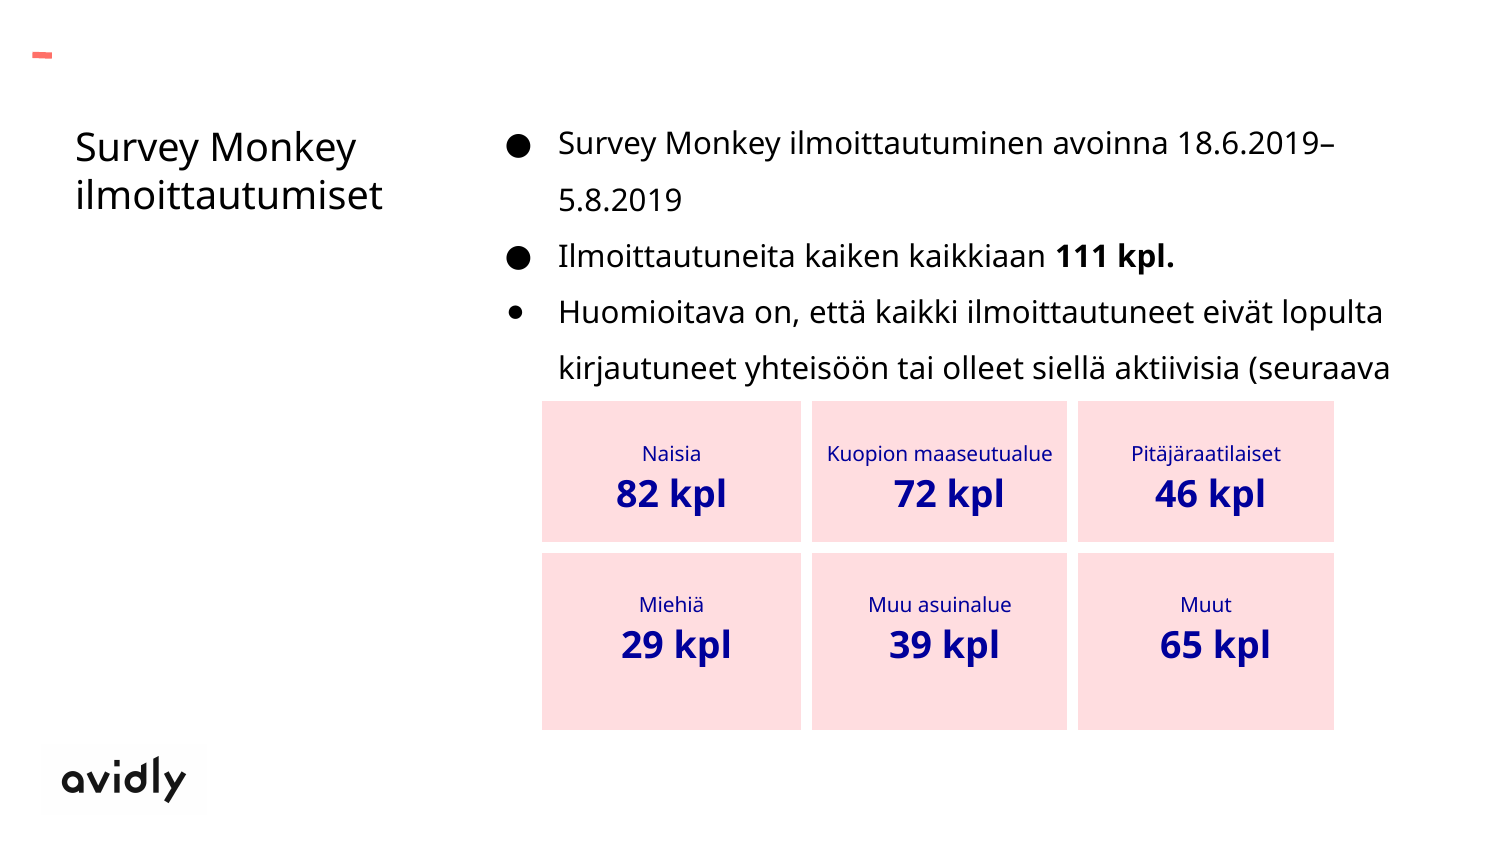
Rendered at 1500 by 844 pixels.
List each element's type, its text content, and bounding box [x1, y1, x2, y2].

table_cell Muu asuinalue 39 kpl [812, 553, 1067, 730]
table_header Pitäjäraatilaiset 46 kpl [1078, 401, 1334, 542]
table_header Kuopion maaseutualue 72 kpl [812, 401, 1067, 542]
table_header Naisia 82 kpl [542, 401, 801, 542]
list Survey Monkey ilmoittautuminen avoinna 18.6.2019–5.8.2019 Ilmoittautuneita kaiken kaikkiaan 111 kpl. Huomioitava on, että kaikki ilmoittautuneet eivät lopulta kirjautuneet yhteisöön tai olleet siellä aktiivisia (seuraava sivu) [468, 89, 1471, 816]
picture [41, 744, 207, 815]
table_cell Muut 65 kpl [1078, 553, 1334, 730]
table_cell Miehiä 29 kpl [542, 553, 801, 730]
title Survey Monkey ilmoittautumiset [60, 107, 405, 703]
